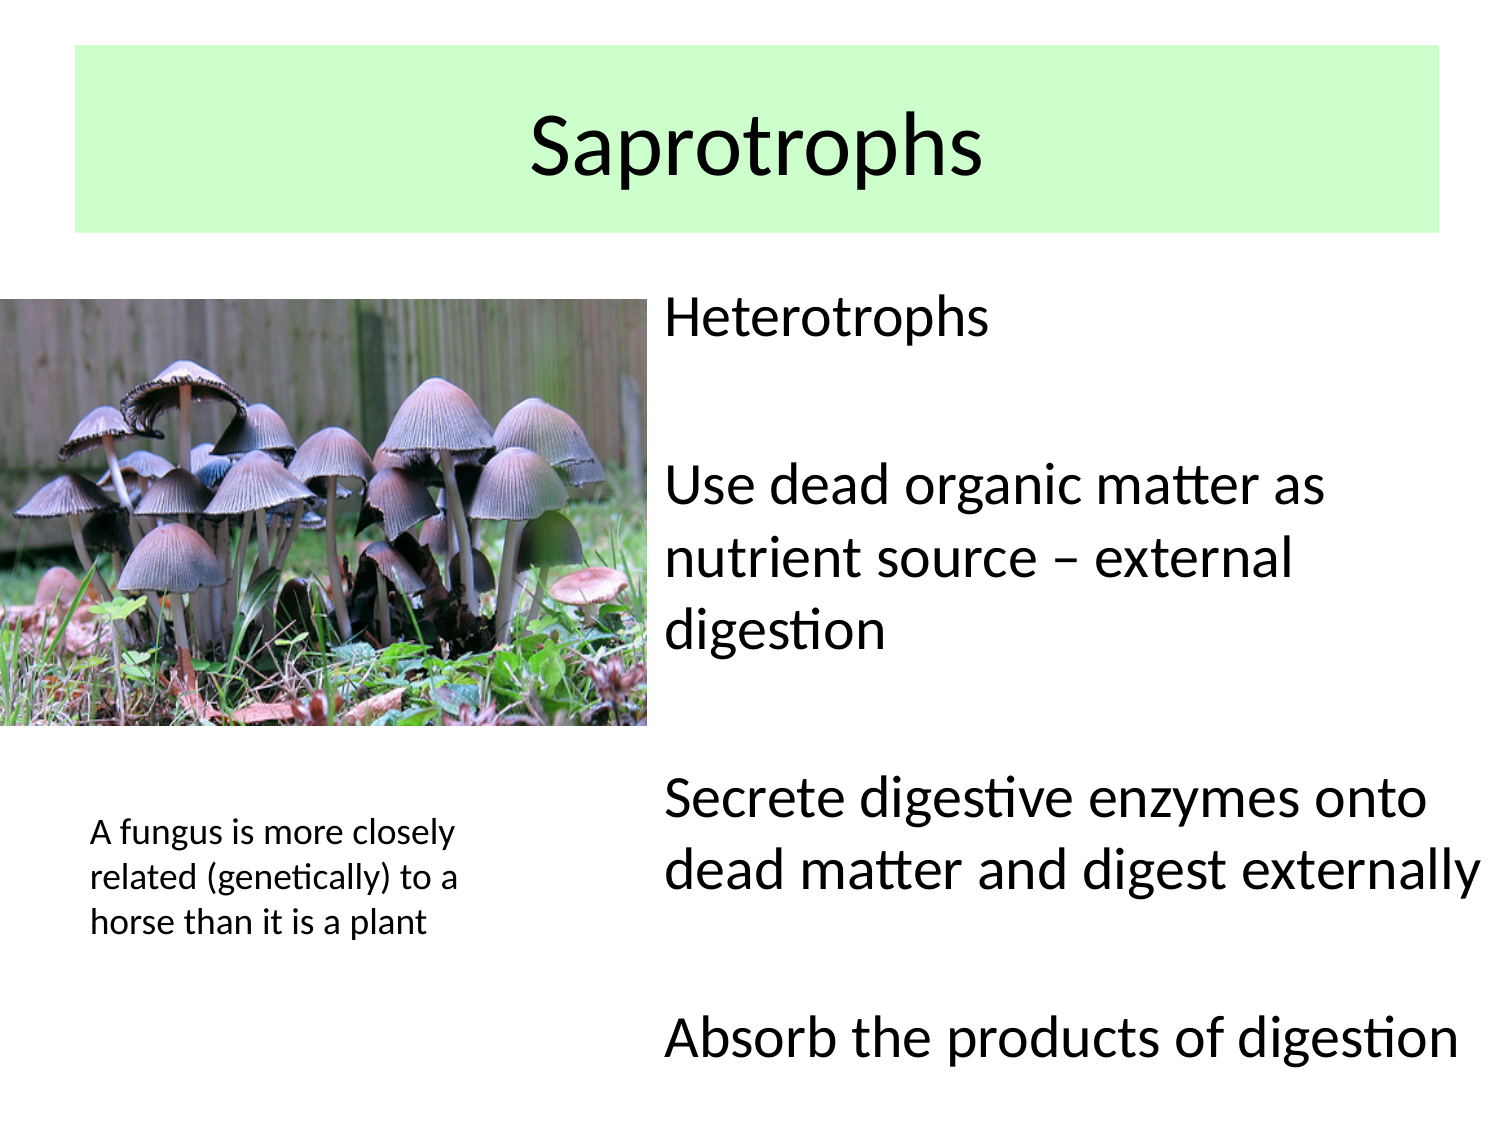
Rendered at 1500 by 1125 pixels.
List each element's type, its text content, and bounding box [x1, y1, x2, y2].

text_box A fungus is more closely related (genetically) to a horse than it is a plant [75, 799, 557, 950]
list Heterotrophs Use dead organic matter as nutrient source – external digestion Secrete digestive enzymes onto dead matter and digest externally Absorb the products of digestion [649, 269, 1500, 1080]
title Saprotrophs [75, 45, 1439, 233]
picture [0, 299, 647, 726]
